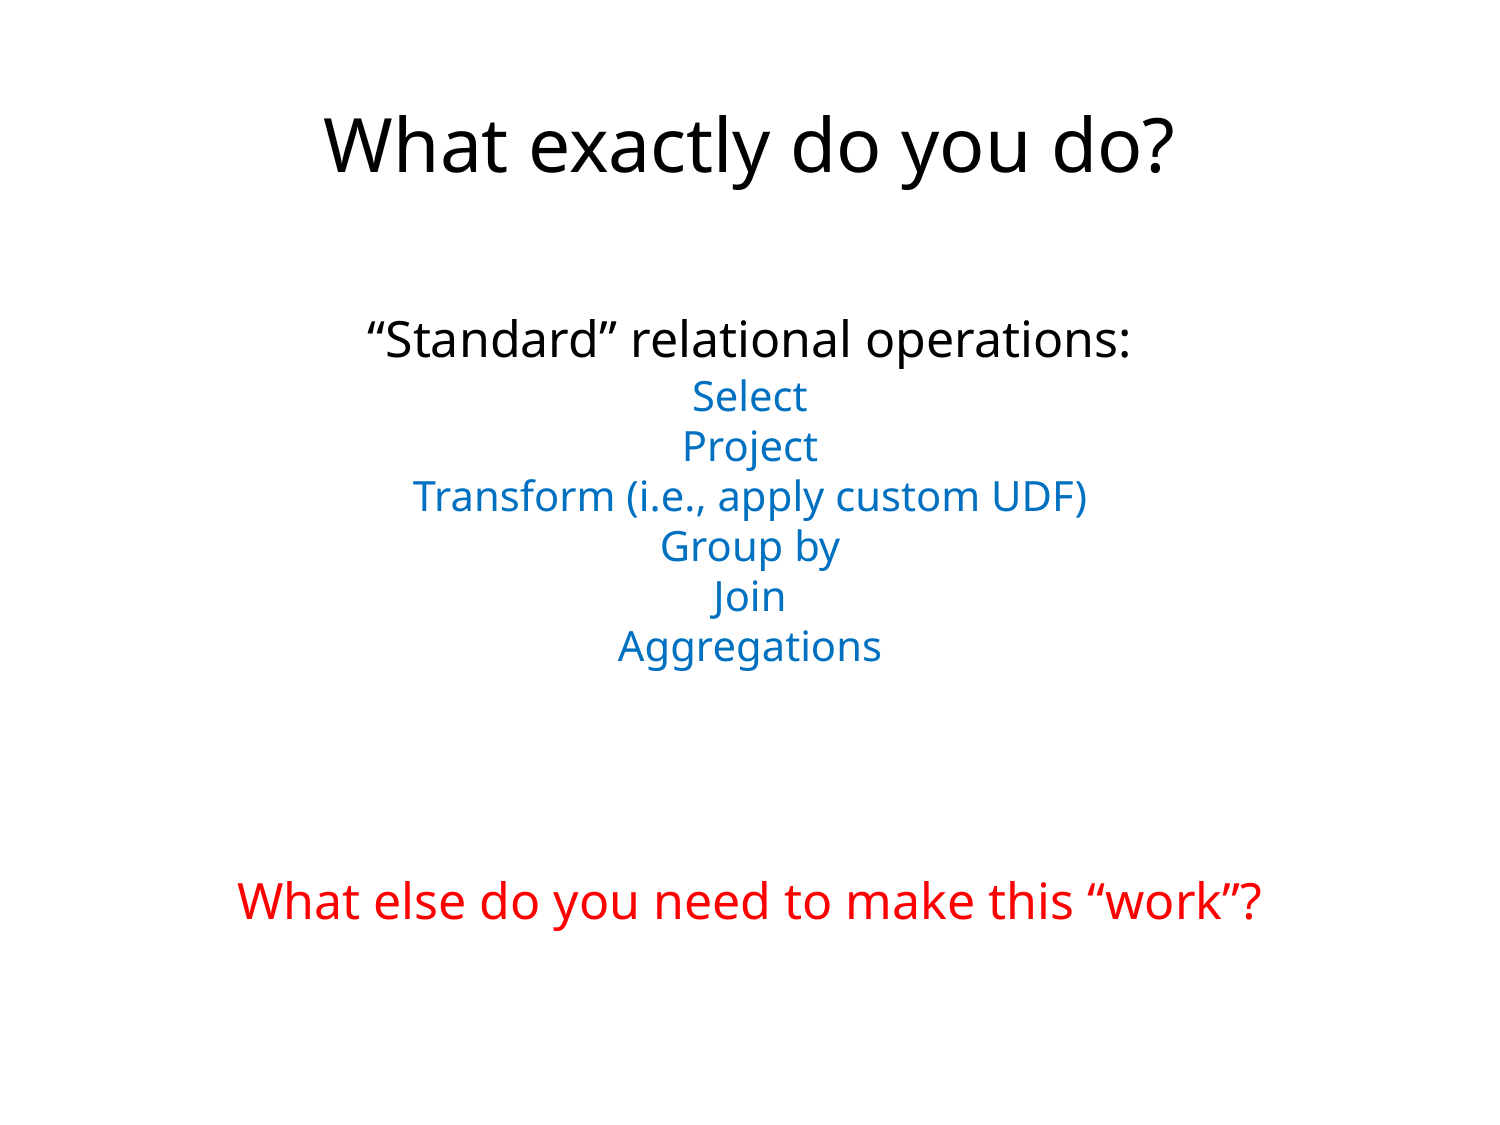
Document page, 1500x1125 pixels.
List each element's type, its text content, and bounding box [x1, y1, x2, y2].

text_box What else do you need to make this “work”? [0, 861, 1500, 937]
text_box “Standard” relational operations: [0, 299, 1500, 362]
text_box What exactly do you do? [0, 90, 1500, 203]
text_box Select Project Transform (i.e., apply custom UDF) Group by Join Aggregations [0, 362, 1500, 678]
